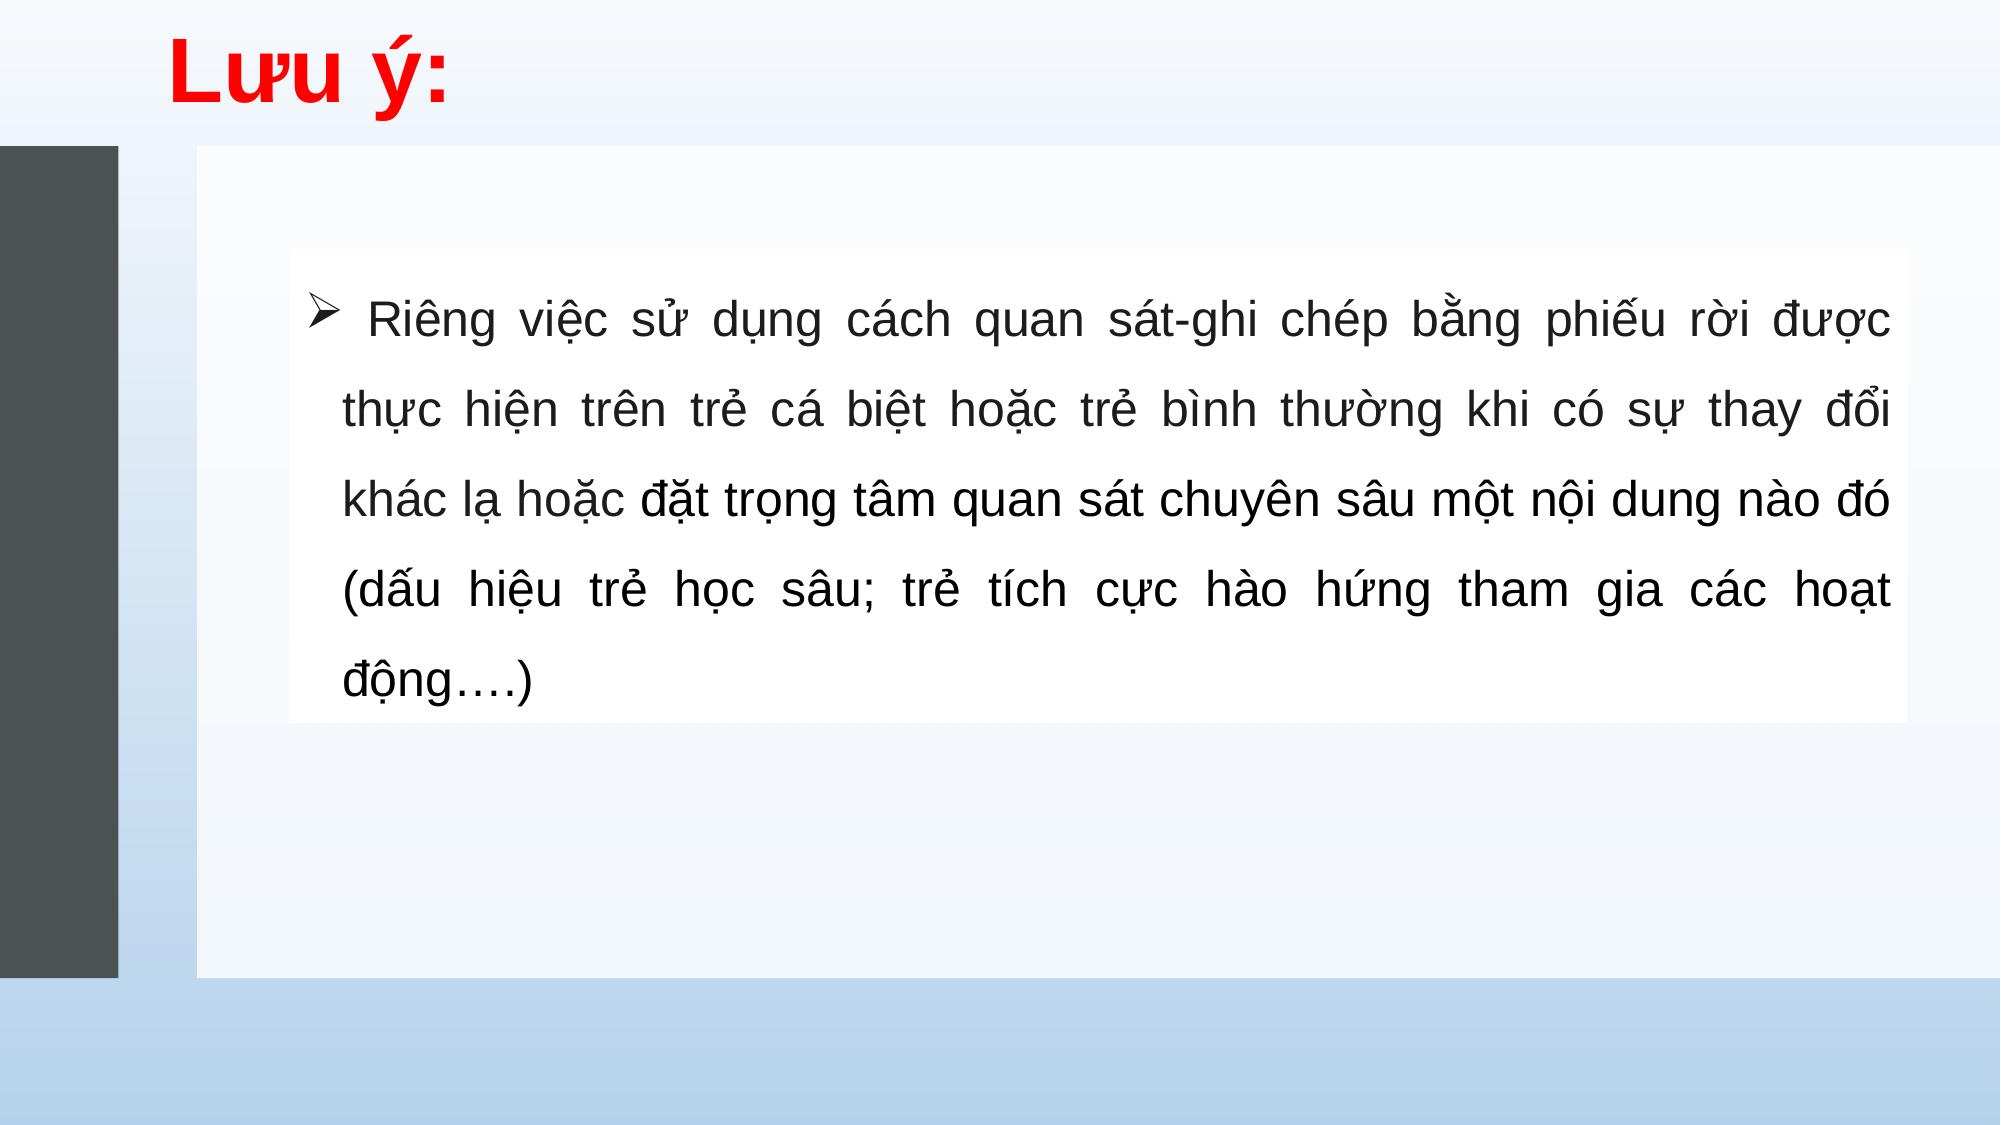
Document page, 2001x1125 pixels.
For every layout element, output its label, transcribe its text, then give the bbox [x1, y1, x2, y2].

text_box [0, 0, 2000, 1125]
text_box [0, 145, 119, 979]
title Lưu ý: [152, 10, 498, 137]
text_box [196, 145, 2000, 979]
list Riêng việc sử dụng cách quan sát-ghi chép bằng phiếu rời được thực hiện trên trẻ cá biệt hoặc trẻ bình thường khi có sự thay đổi khác lạ hoặc đặt trọng tâm quan sát chuyên sâu một nội dung nào đó (dấu hiệu trẻ học sâu; trẻ tích cực hào hứng tham gia các hoạt động….) [289, 248, 1908, 724]
